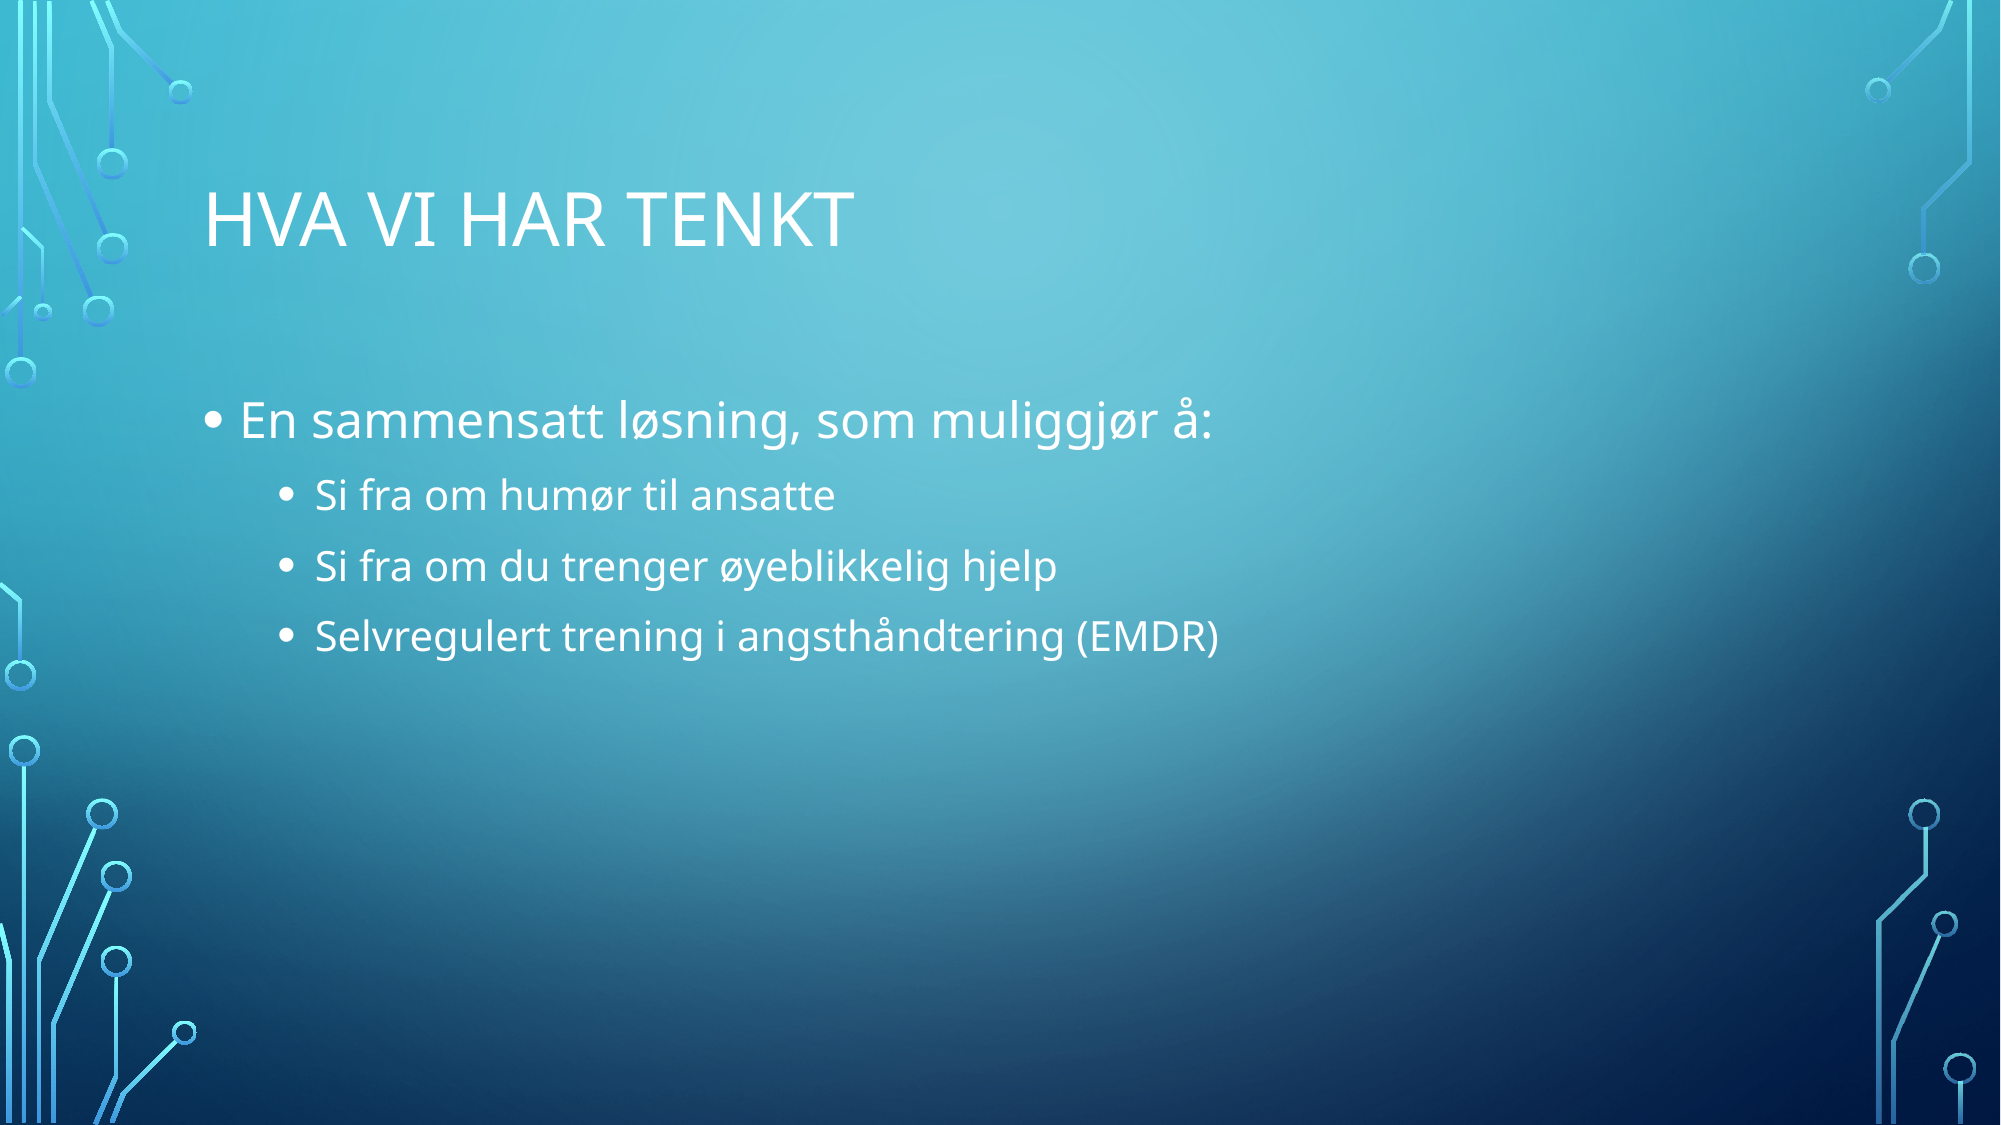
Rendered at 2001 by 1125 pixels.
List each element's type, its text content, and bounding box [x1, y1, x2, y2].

list En sammensatt løsning, som muliggjør å: Si fra om humør til ansatte Si fra om du trenger øyeblikkelig hjelp Selvregulert trening i angsthåndtering (EMDR) [187, 369, 1813, 950]
title Hva vi har tenkt [187, 101, 1813, 344]
